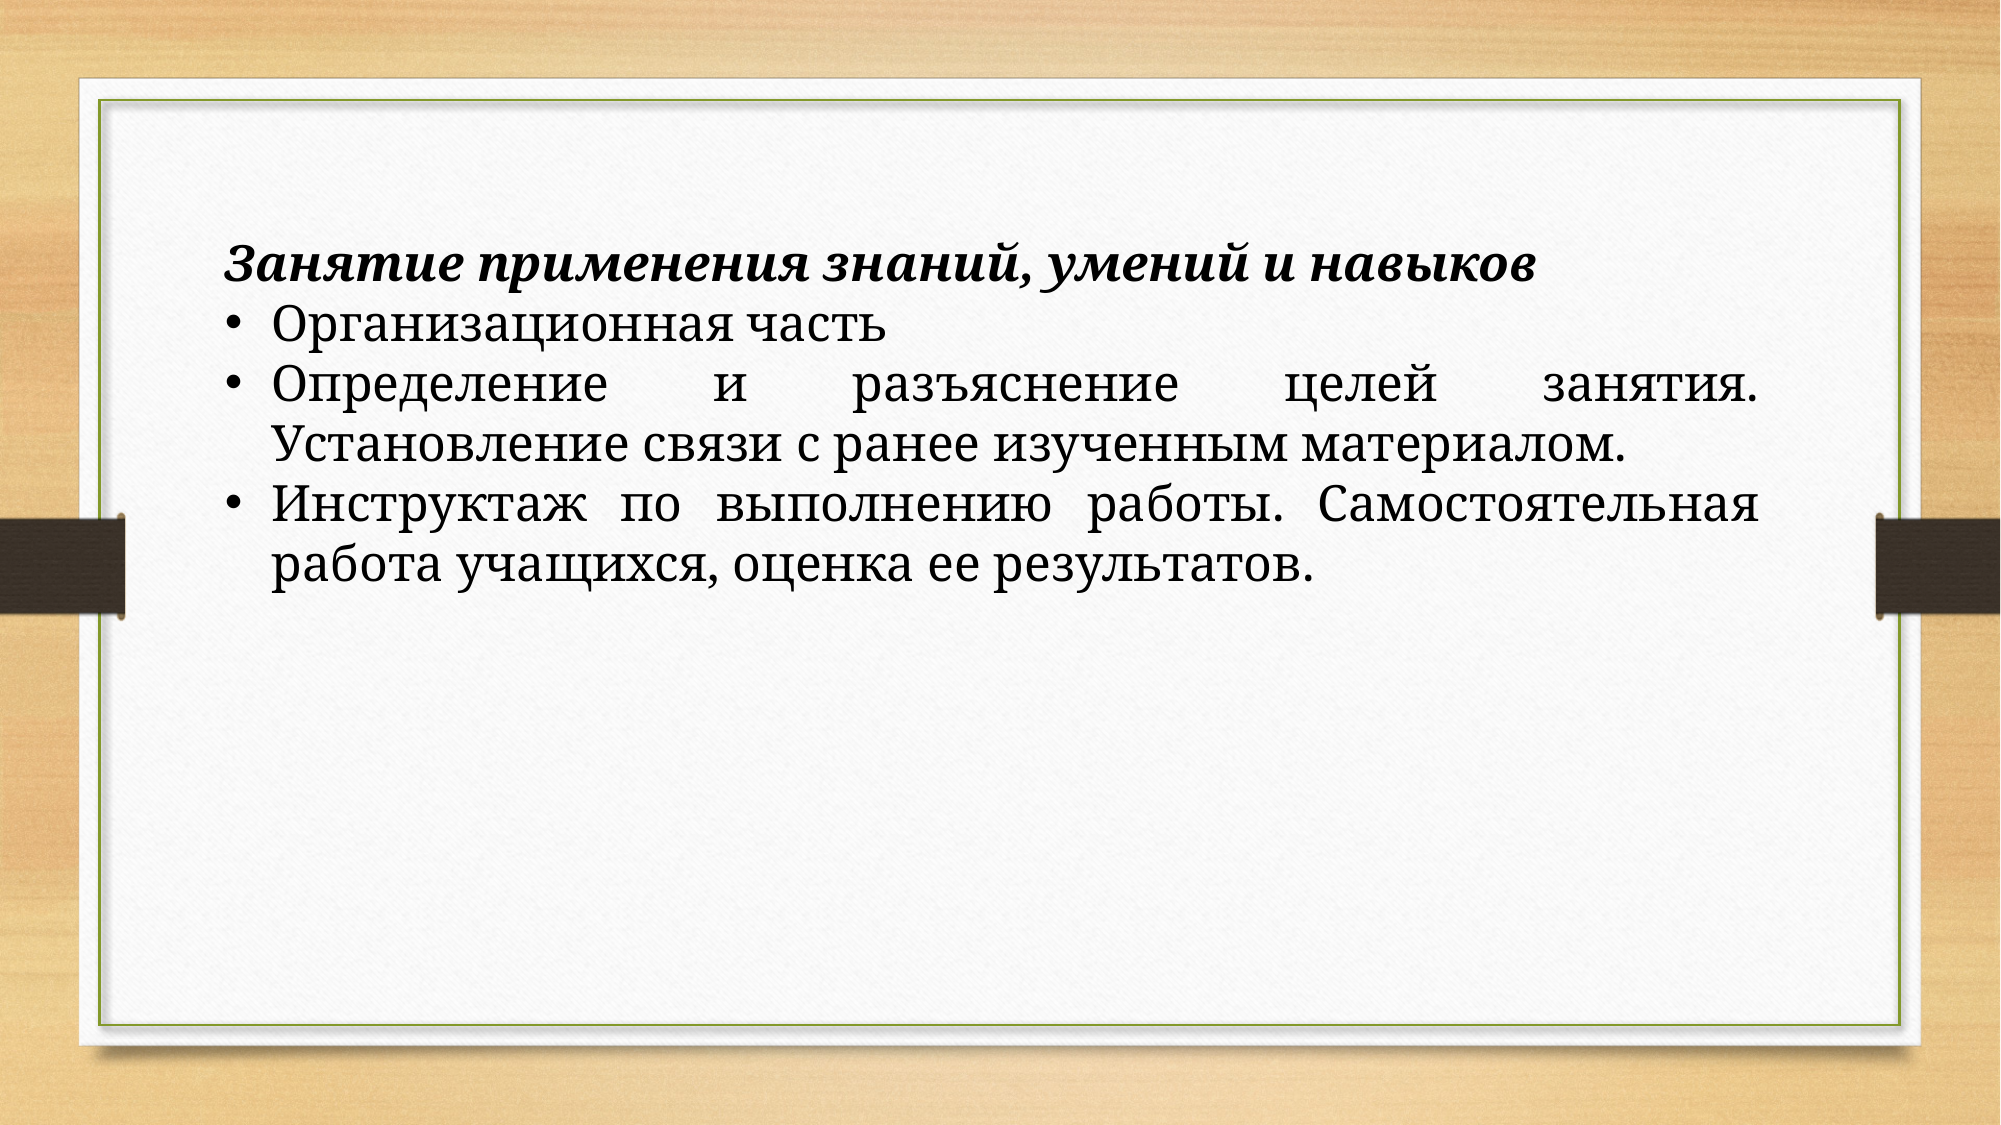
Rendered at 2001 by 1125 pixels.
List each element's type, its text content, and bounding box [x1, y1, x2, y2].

picture [0, 0, 2001, 1125]
text_box Занятие применения знаний, умений и навыков Организационная часть Определение и разъяснение целей занятия. Установление связи с ранее изученным материалом. Инструктаж по выполнению работы. Самостоятельная работа учащихся, оценка ее результатов. [209, 223, 1774, 599]
